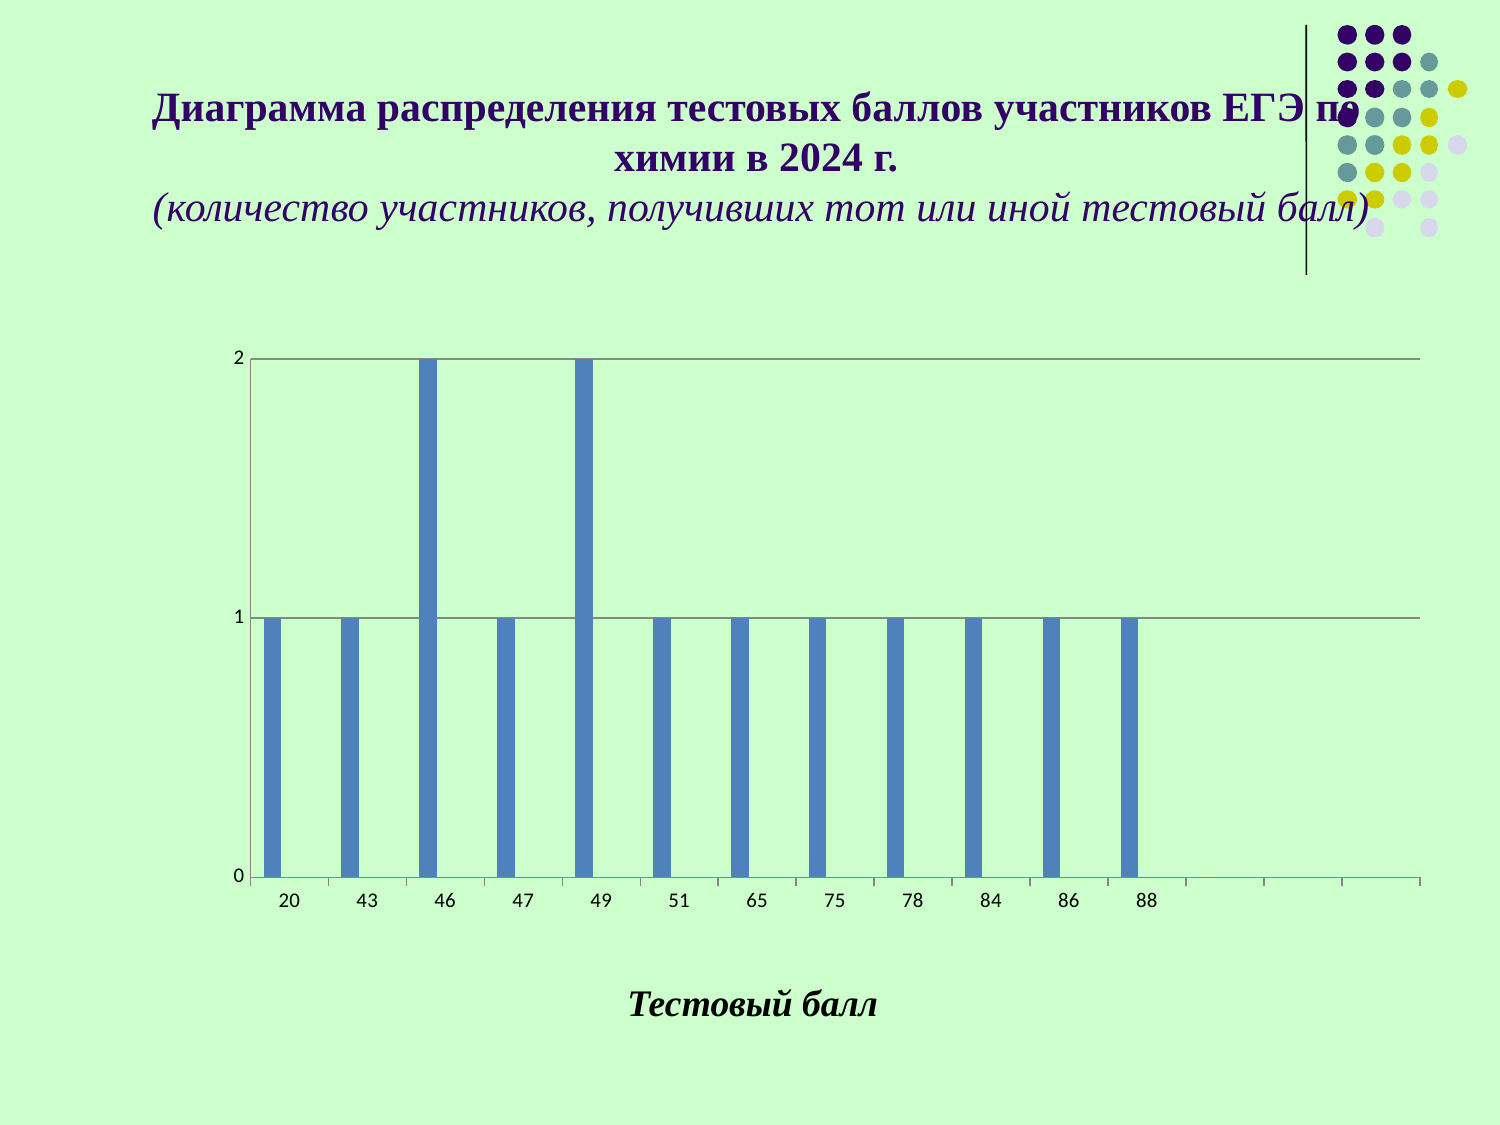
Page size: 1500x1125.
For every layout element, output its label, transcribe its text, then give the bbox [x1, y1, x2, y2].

chart [174, 324, 1438, 931]
title Диаграмма распределения тестовых баллов участников ЕГЭ по химии в 2024 г. (количество участников, получивших тот или иной тестовый балл) [24, 20, 1413, 288]
text_box Тестовый балл [612, 971, 1050, 1032]
